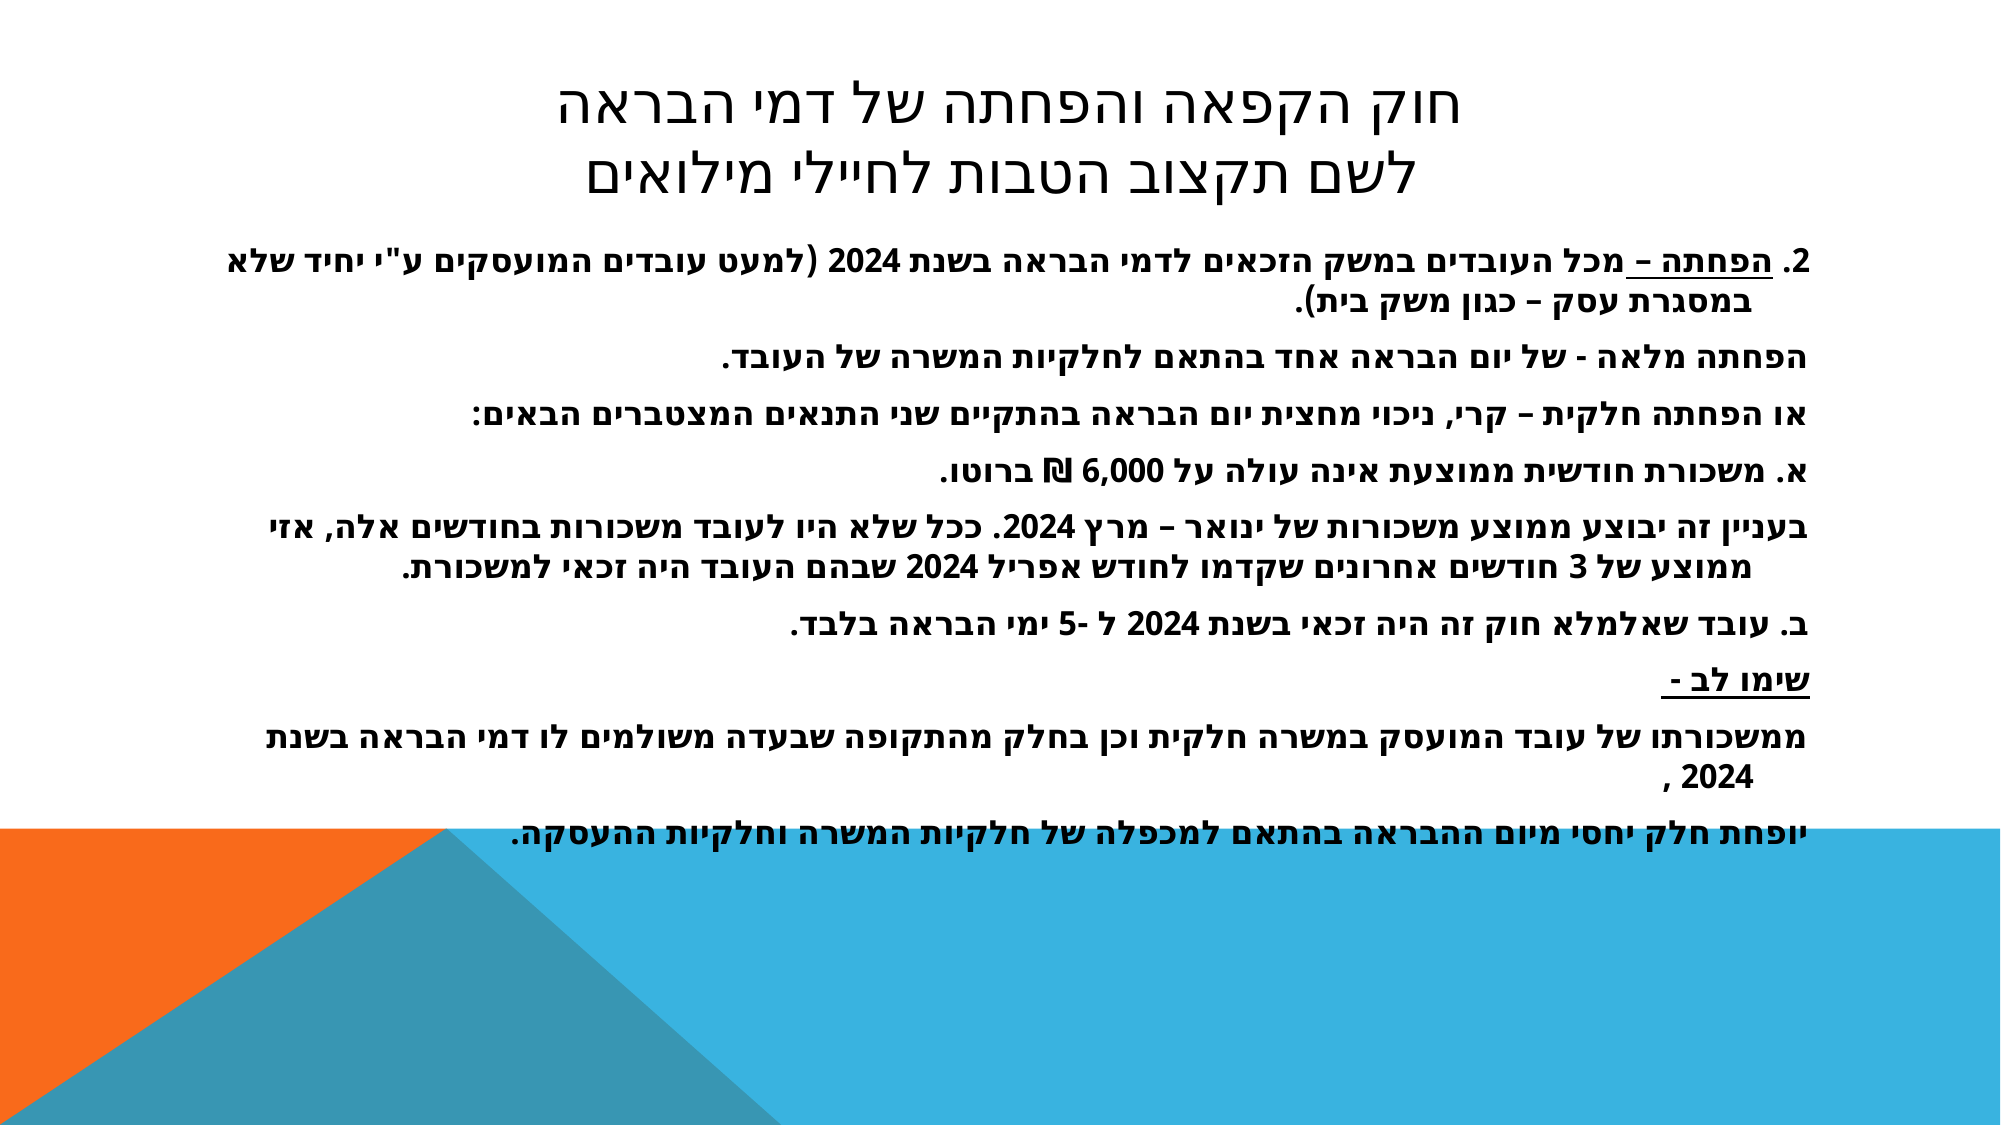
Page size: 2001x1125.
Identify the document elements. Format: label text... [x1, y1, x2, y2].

list 2. הפחתה – מכל העובדים במשק הזכאים לדמי הבראה בשנת 2024 (למעט עובדים המועסקים ע"י יחיד שלא במסגרת עסק – כגון משק בית). הפחתה מלאה - של יום הבראה אחד בהתאם לחלקיות המשרה של העובד. או הפחתה חלקית – קרי, ניכוי מחצית יום הבראה בהתקיים שני התנאים המצטברים הבאים: א. משכורת חודשית ממוצעת אינה עולה על 6,000 ₪ ברוטו. בעניין זה יבוצע ממוצע משכורות של ינואר – מרץ 2024. ככל שלא היו לעובד משכורות בחודשים אלה, אזי ממוצע של 3 חודשים אחרונים שקדמו לחודש אפריל 2024 שבהם העובד היה זכאי למשכורת. ב. עובד שאלמלא חוק זה היה זכאי בשנת 2024 ל -5 ימי הבראה בלבד. שימו לב - ממשכורתו של עובד המועסק במשרה חלקית וכן בחלק מהתקופה שבעדה משולמים לו דמי הבראה בשנת 2024 , יופחת חלק יחסי מיום ההבראה בהתאם למכפלה של חלקיות המשרה וחלקיות ההעסקה. [179, 231, 1825, 768]
title חוק הקפאה והפחתה של דמי הבראה לשם תקצוב הטבות לחיילי מילואים [179, 62, 1825, 209]
